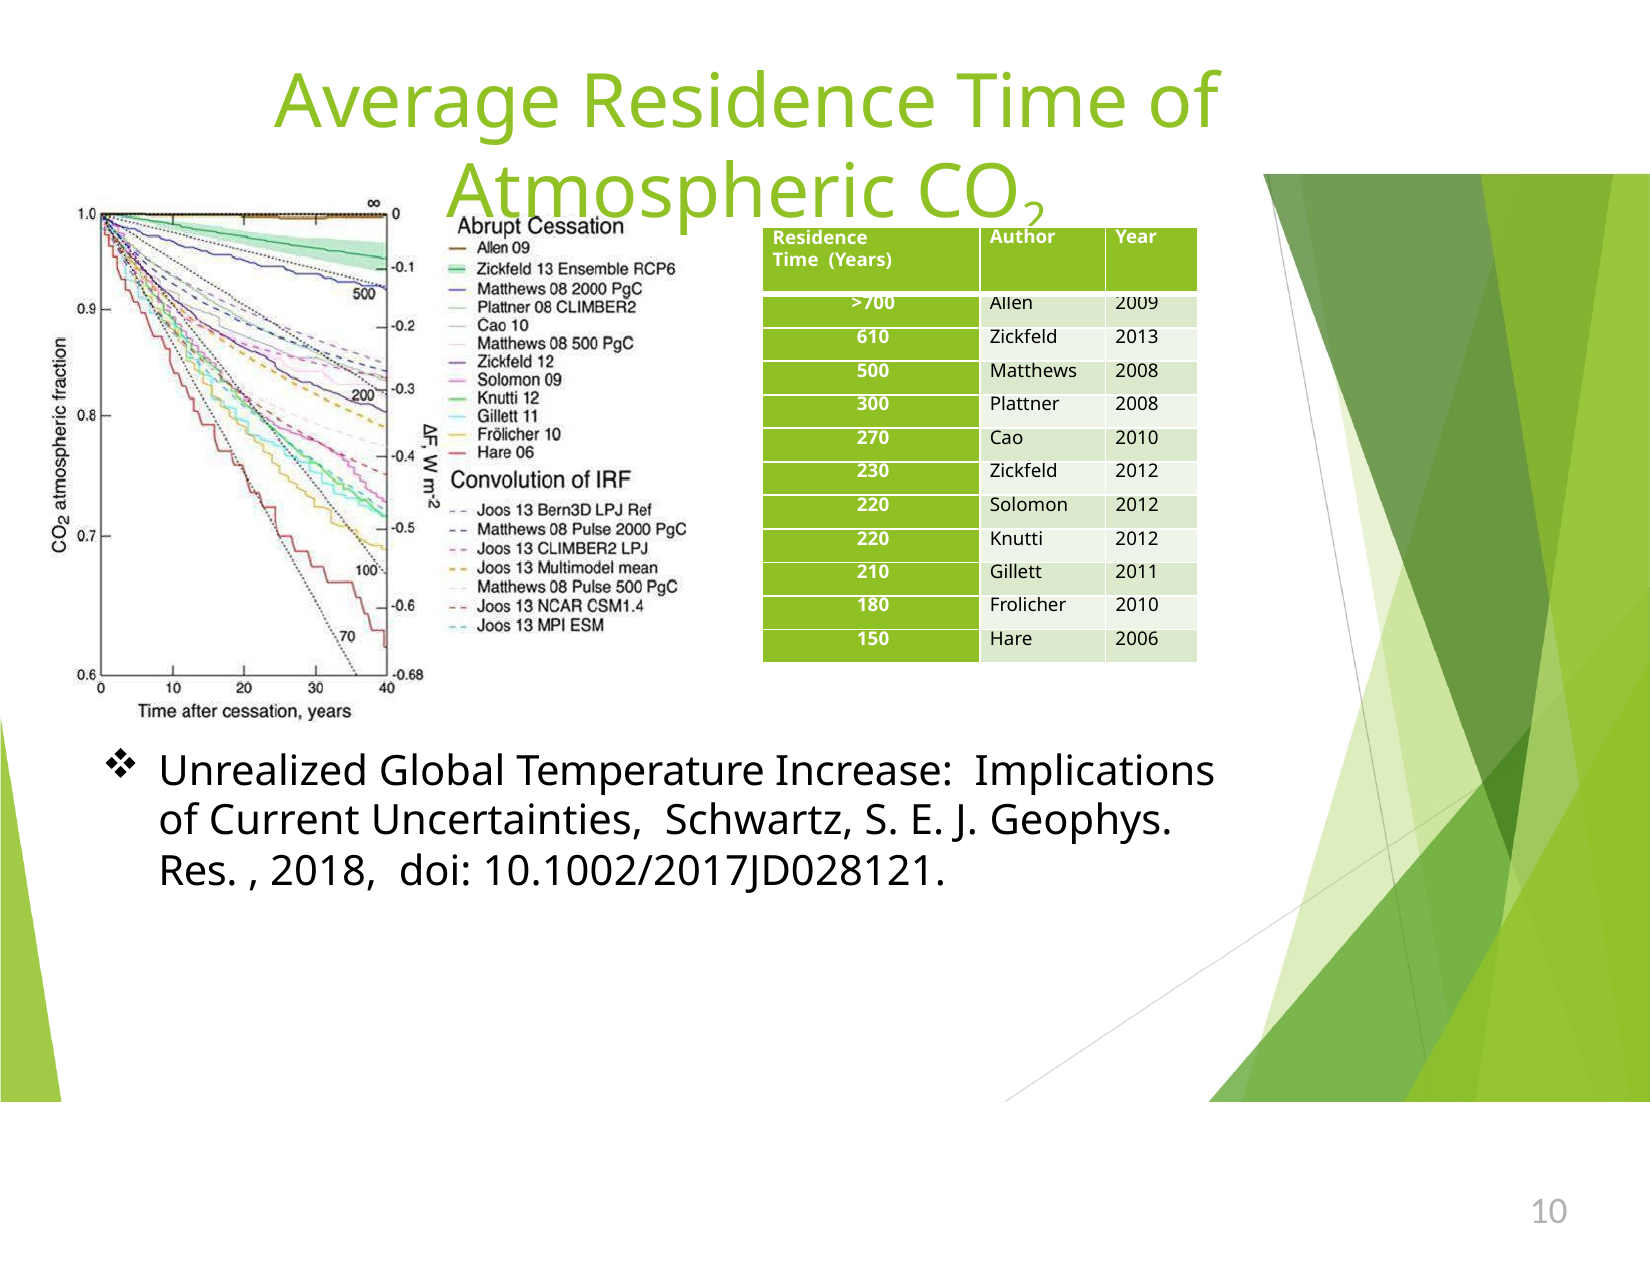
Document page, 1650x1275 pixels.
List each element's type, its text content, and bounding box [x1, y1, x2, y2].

text_box Unrealized Global Temperature Increase: Implications of Current Uncertainties, Schwartz, S. E. J. Geophys. Res. , 2018, doi: 10.1002/2017JD028121. [99, 741, 1263, 894]
table_cell 500 [763, 362, 979, 394]
table_cell 2012 [1106, 463, 1197, 494]
table_cell Knutti [981, 530, 1105, 562]
table_cell Gillett [981, 563, 1105, 595]
table_cell 150 [763, 630, 979, 662]
table_cell 2010 [1106, 597, 1197, 629]
slide_number 10 [1188, 1185, 1568, 1250]
table_cell 2013 [1106, 329, 1197, 360]
table_cell Allen [981, 297, 1105, 327]
table_cell Solomon [981, 496, 1105, 528]
table_header Year [1106, 228, 1197, 291]
table_cell Cao [981, 429, 1105, 461]
table_cell 2008 [1106, 396, 1197, 427]
table_cell 2012 [1106, 496, 1197, 528]
table_cell Matthews [981, 362, 1105, 394]
table_cell Hare [981, 630, 1105, 662]
picture [0, 716, 62, 1102]
table_cell 2008 [1106, 362, 1197, 394]
table_cell 300 [763, 396, 979, 427]
table_cell Zickfeld [981, 463, 1105, 494]
table_header Residence Time (Years) [763, 228, 979, 291]
table_cell 2009 [1106, 297, 1197, 327]
table_cell 270 [763, 429, 979, 461]
table_cell Zickfeld [981, 329, 1105, 360]
table_cell 220 [763, 530, 979, 562]
table_cell 220 [763, 496, 979, 528]
text_box [49, 197, 687, 724]
table_cell >700 [763, 297, 979, 327]
title Average Residence Time of Atmospheric CO2 [75, 50, 1413, 266]
table_cell 2010 [1106, 429, 1197, 461]
table_cell Frolicher [981, 597, 1105, 629]
table_cell 180 [763, 597, 979, 629]
table_cell 610 [763, 329, 979, 360]
picture [1207, 173, 1650, 1102]
table_cell 2012 [1106, 530, 1197, 562]
table_cell 2011 [1106, 563, 1197, 595]
table_cell 2006 [1106, 630, 1197, 662]
table_cell 210 [763, 563, 979, 595]
table_cell 230 [763, 463, 979, 494]
table_header Author [981, 228, 1105, 291]
table_cell Plattner [981, 396, 1105, 427]
